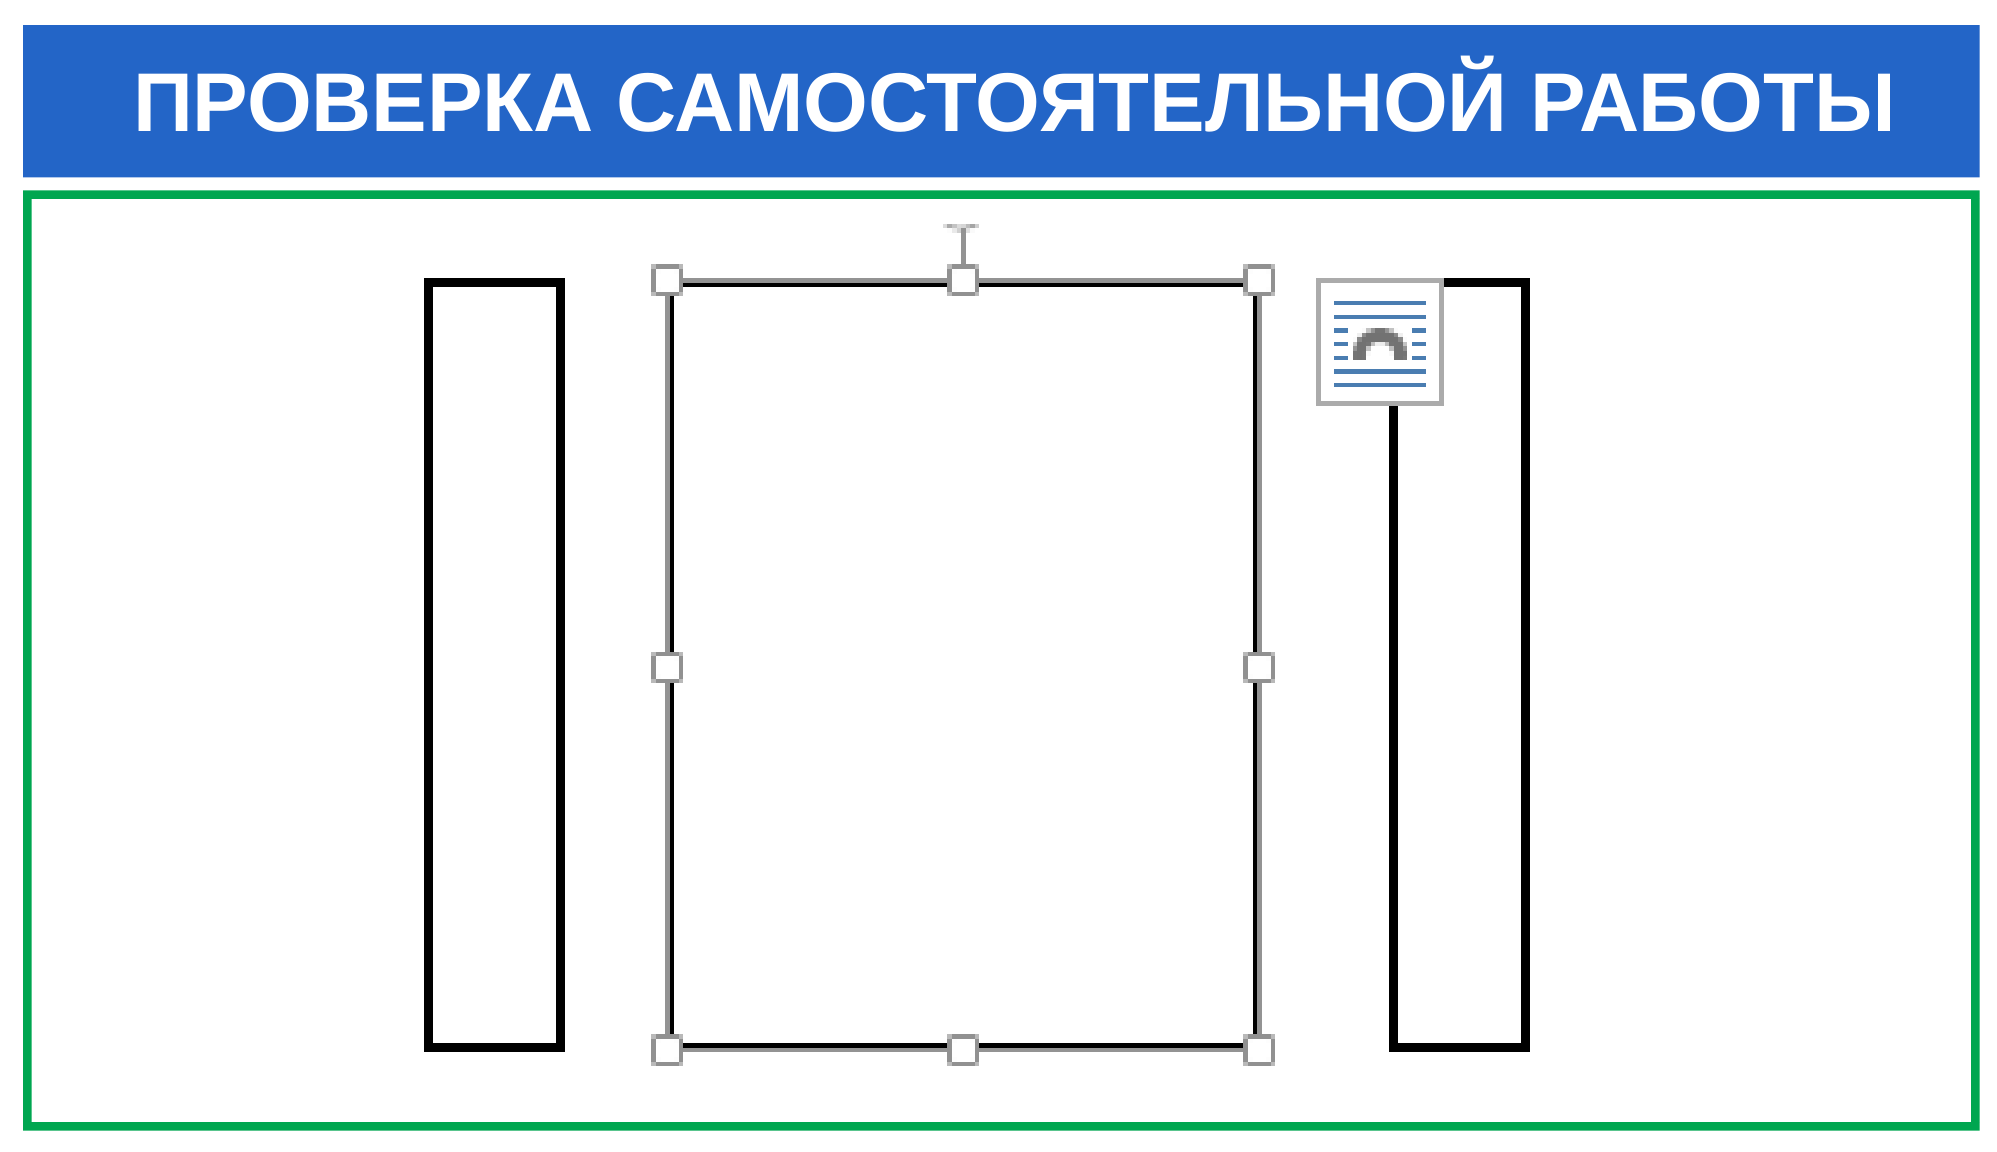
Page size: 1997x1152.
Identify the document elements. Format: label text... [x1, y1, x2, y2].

picture [365, 224, 1632, 1104]
title ПРОВЕРКА САМОСТОЯТЕЛЬНОЙ РАБОТЫ [0, 48, 1997, 150]
